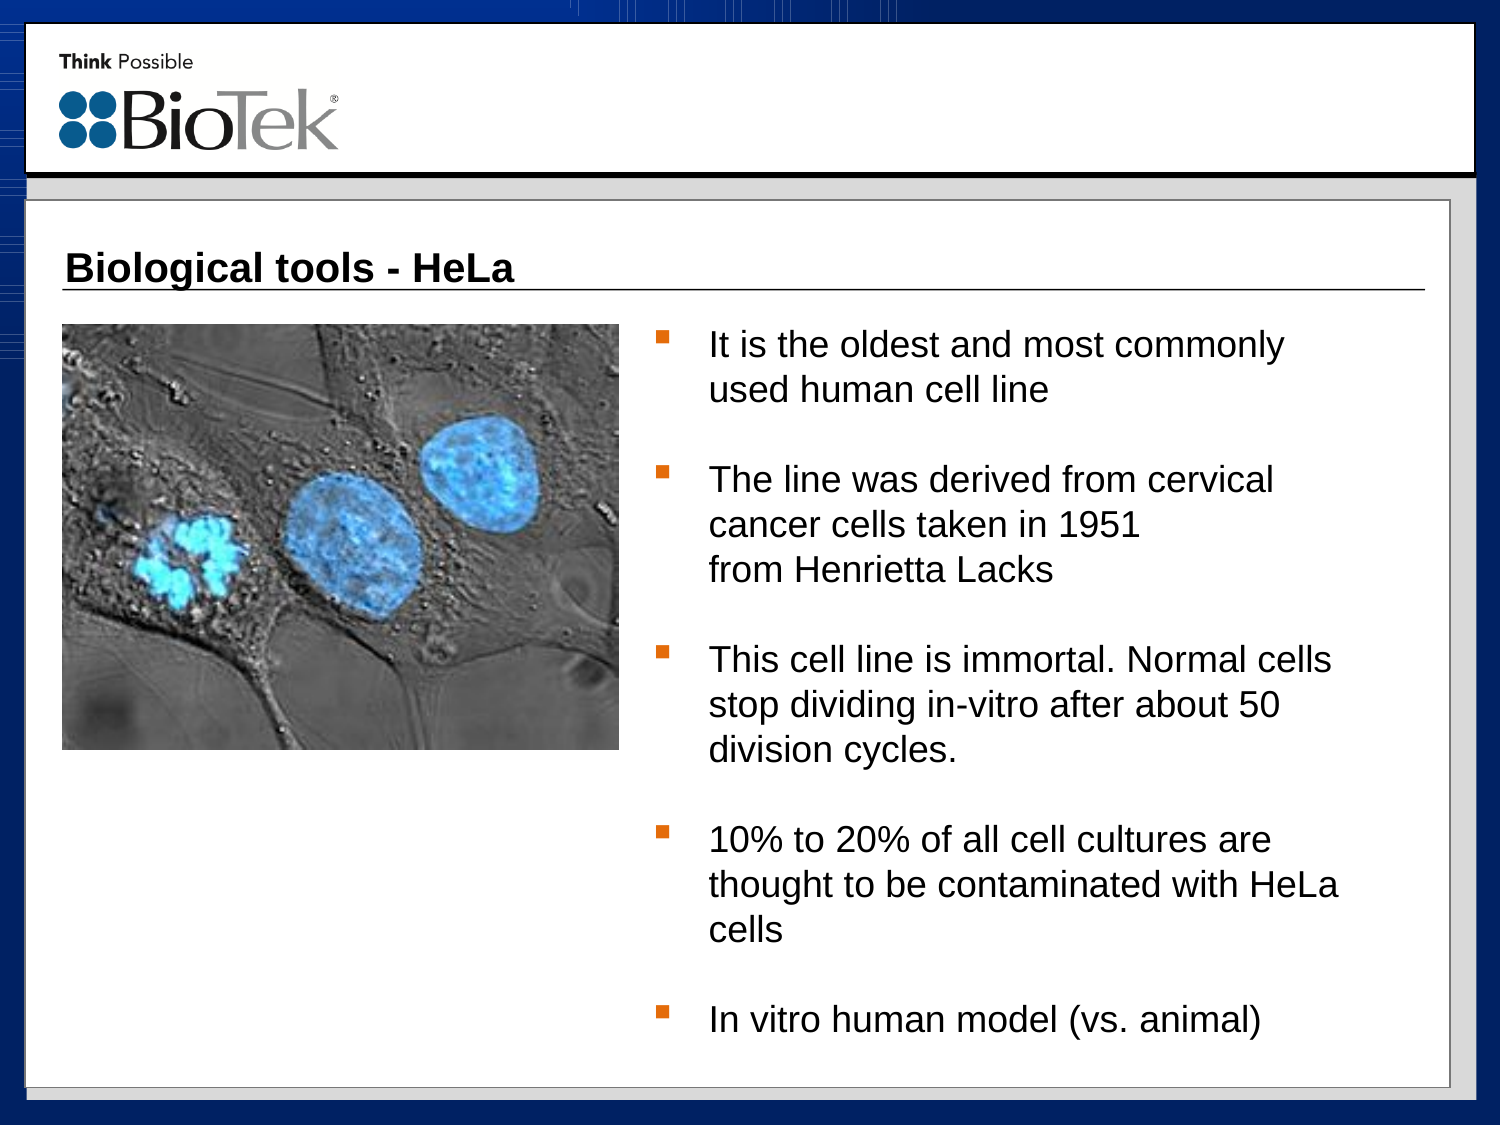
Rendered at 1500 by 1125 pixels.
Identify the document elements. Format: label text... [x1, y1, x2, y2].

text_box Biological tools - HeLa [50, 232, 1425, 300]
picture [62, 324, 620, 751]
text_box It is the oldest and most commonly used human cell line The line was derived from cervical cancer cells taken in 1951 from Henrietta Lacks This cell line is immortal. Normal cells stop dividing in-vitro after about 50 division cycles. 10% to 20% of all cell cultures are thought to be contaminated with HeLa cells In vitro human model (vs. animal) [637, 312, 1388, 1048]
picture [59, 49, 339, 150]
